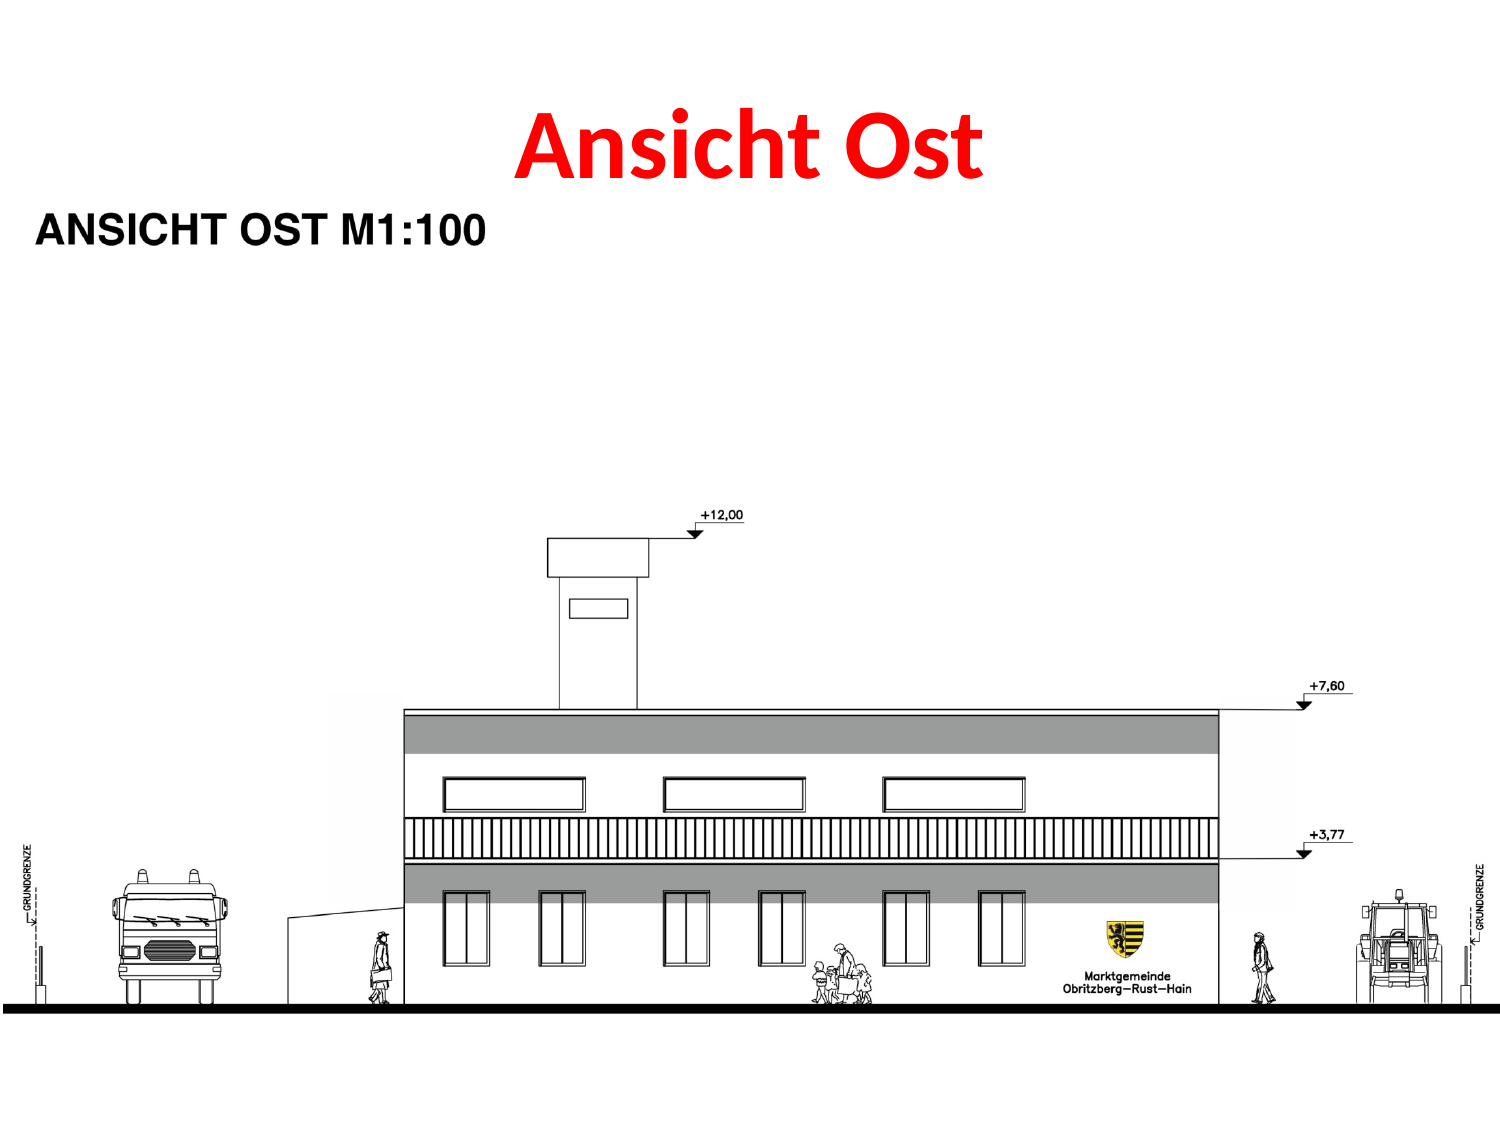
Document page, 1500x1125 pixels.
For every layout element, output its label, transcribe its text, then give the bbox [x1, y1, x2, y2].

title Ansicht Ost [75, 45, 1425, 194]
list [2, 195, 1500, 1050]
